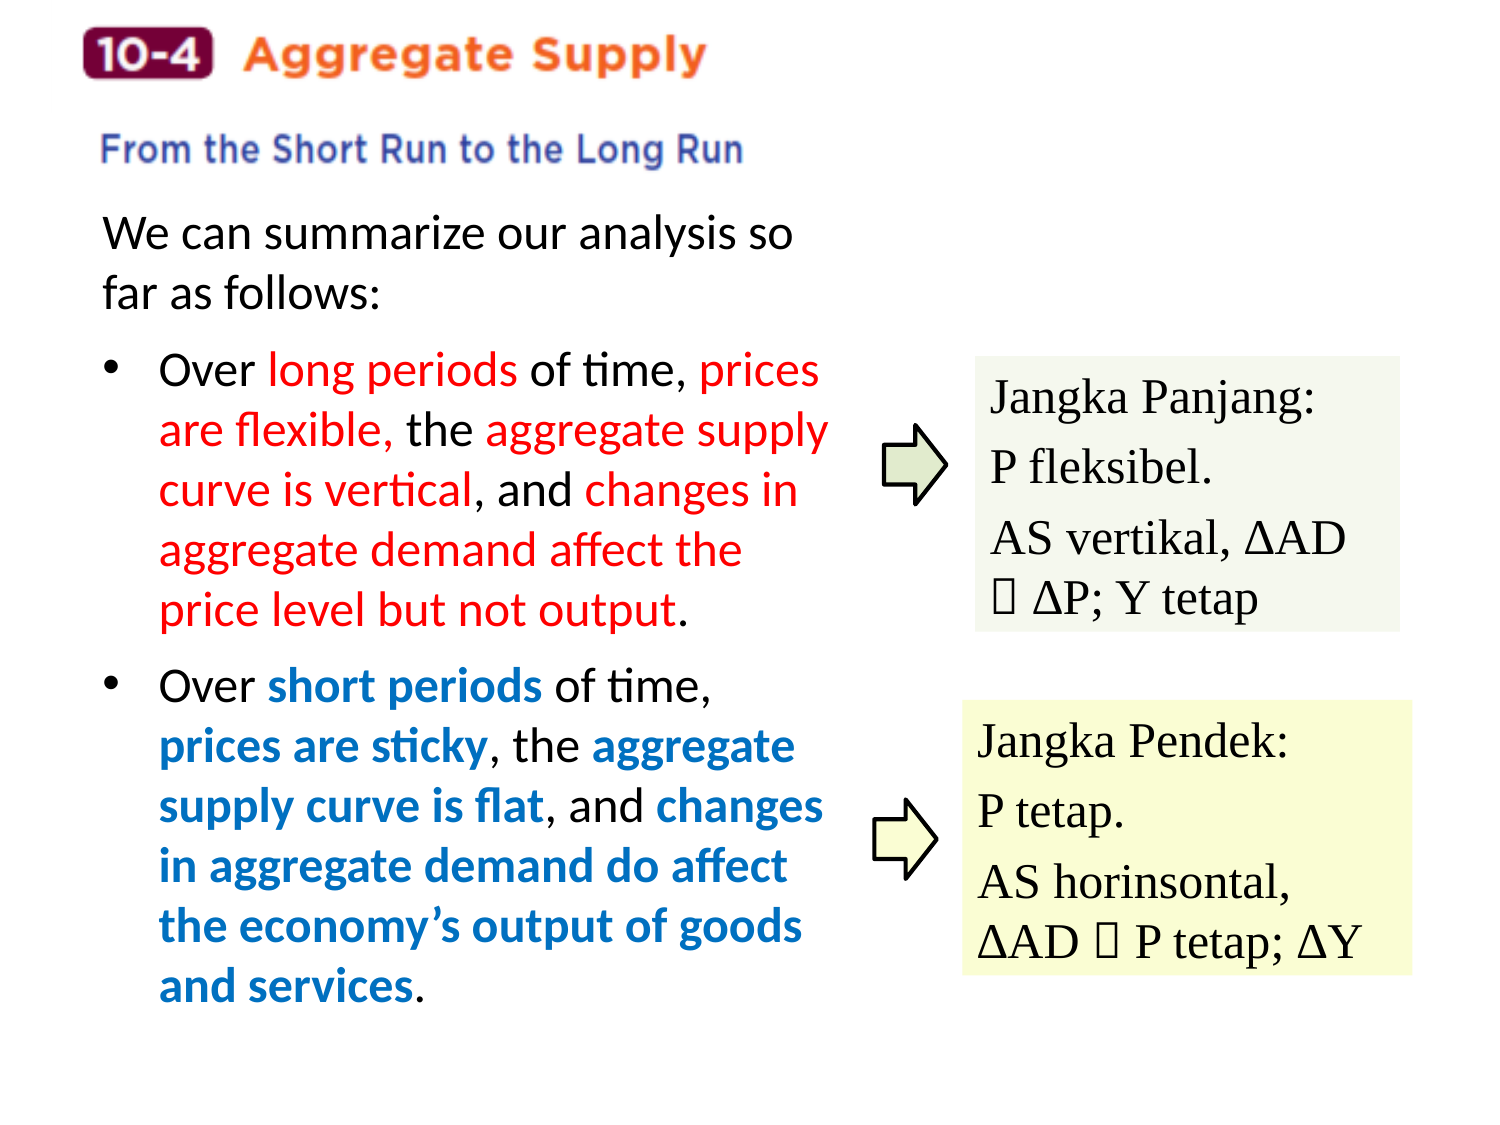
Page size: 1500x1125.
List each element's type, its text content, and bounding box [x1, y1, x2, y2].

text_box Jangka Panjang: P fleksibel. AS vertikal, ∆AD  ∆P; Y tetap [975, 356, 1400, 632]
text_box Jangka Pendek: P tetap. AS horinsontal, ∆AD  P tetap; ∆Y [962, 699, 1413, 976]
text_box [881, 422, 949, 507]
text_box [872, 797, 939, 881]
picture [49, 0, 751, 188]
text_box We can summarize our analysis so far as follows: Over long periods of time, prices are ﬂexible, the aggregate supply curve is vertical, and changes in aggregate demand affect the price level but not output. Over short periods of time, prices are sticky, the aggregate supply curve is ﬂat, and changes in aggregate demand do affect the economy’s output of goods and services. [87, 191, 850, 1021]
